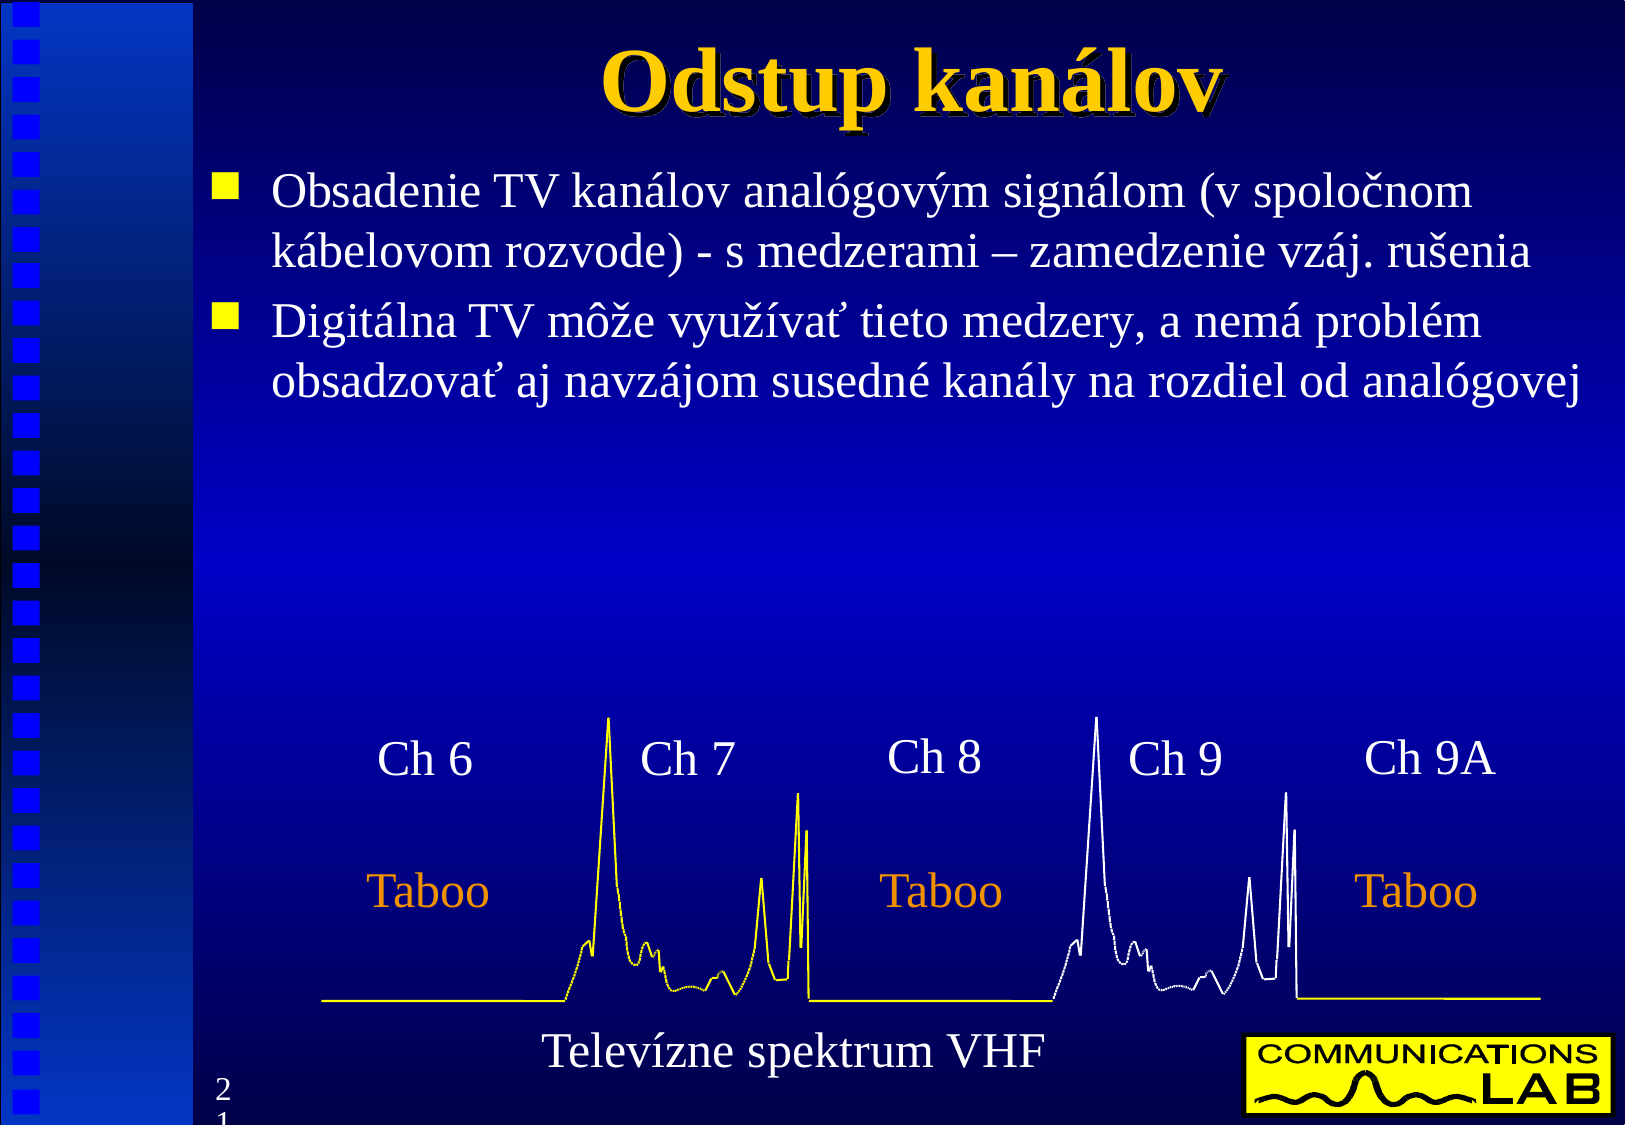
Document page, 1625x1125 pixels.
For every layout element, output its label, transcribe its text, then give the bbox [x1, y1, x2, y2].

text_box Taboo [351, 849, 506, 925]
text_box Taboo [864, 849, 1019, 925]
text_box Ch 9A [1349, 716, 1512, 792]
text_box Ch 6 [362, 718, 489, 794]
title Odstup kanálov [200, 0, 1625, 149]
slide_number 21 [200, 1050, 264, 1125]
text_box Taboo [1339, 849, 1494, 925]
text_box Televízne spektrum VHF [526, 1009, 1062, 1085]
list Obsadenie TV kanálov analógovým signálom (v spoločnom kábelovom rozvode) - s medzerami – zamedzenie vzáj. rušenia Digitálna TV môže využívať tieto medzery, a nemá problém obsadzovať aj navzájom susedné kanály na rozdiel od analógovej [200, 149, 1625, 638]
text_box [1053, 716, 1297, 1000]
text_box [565, 717, 809, 1000]
text_box Ch 8 [872, 716, 999, 792]
